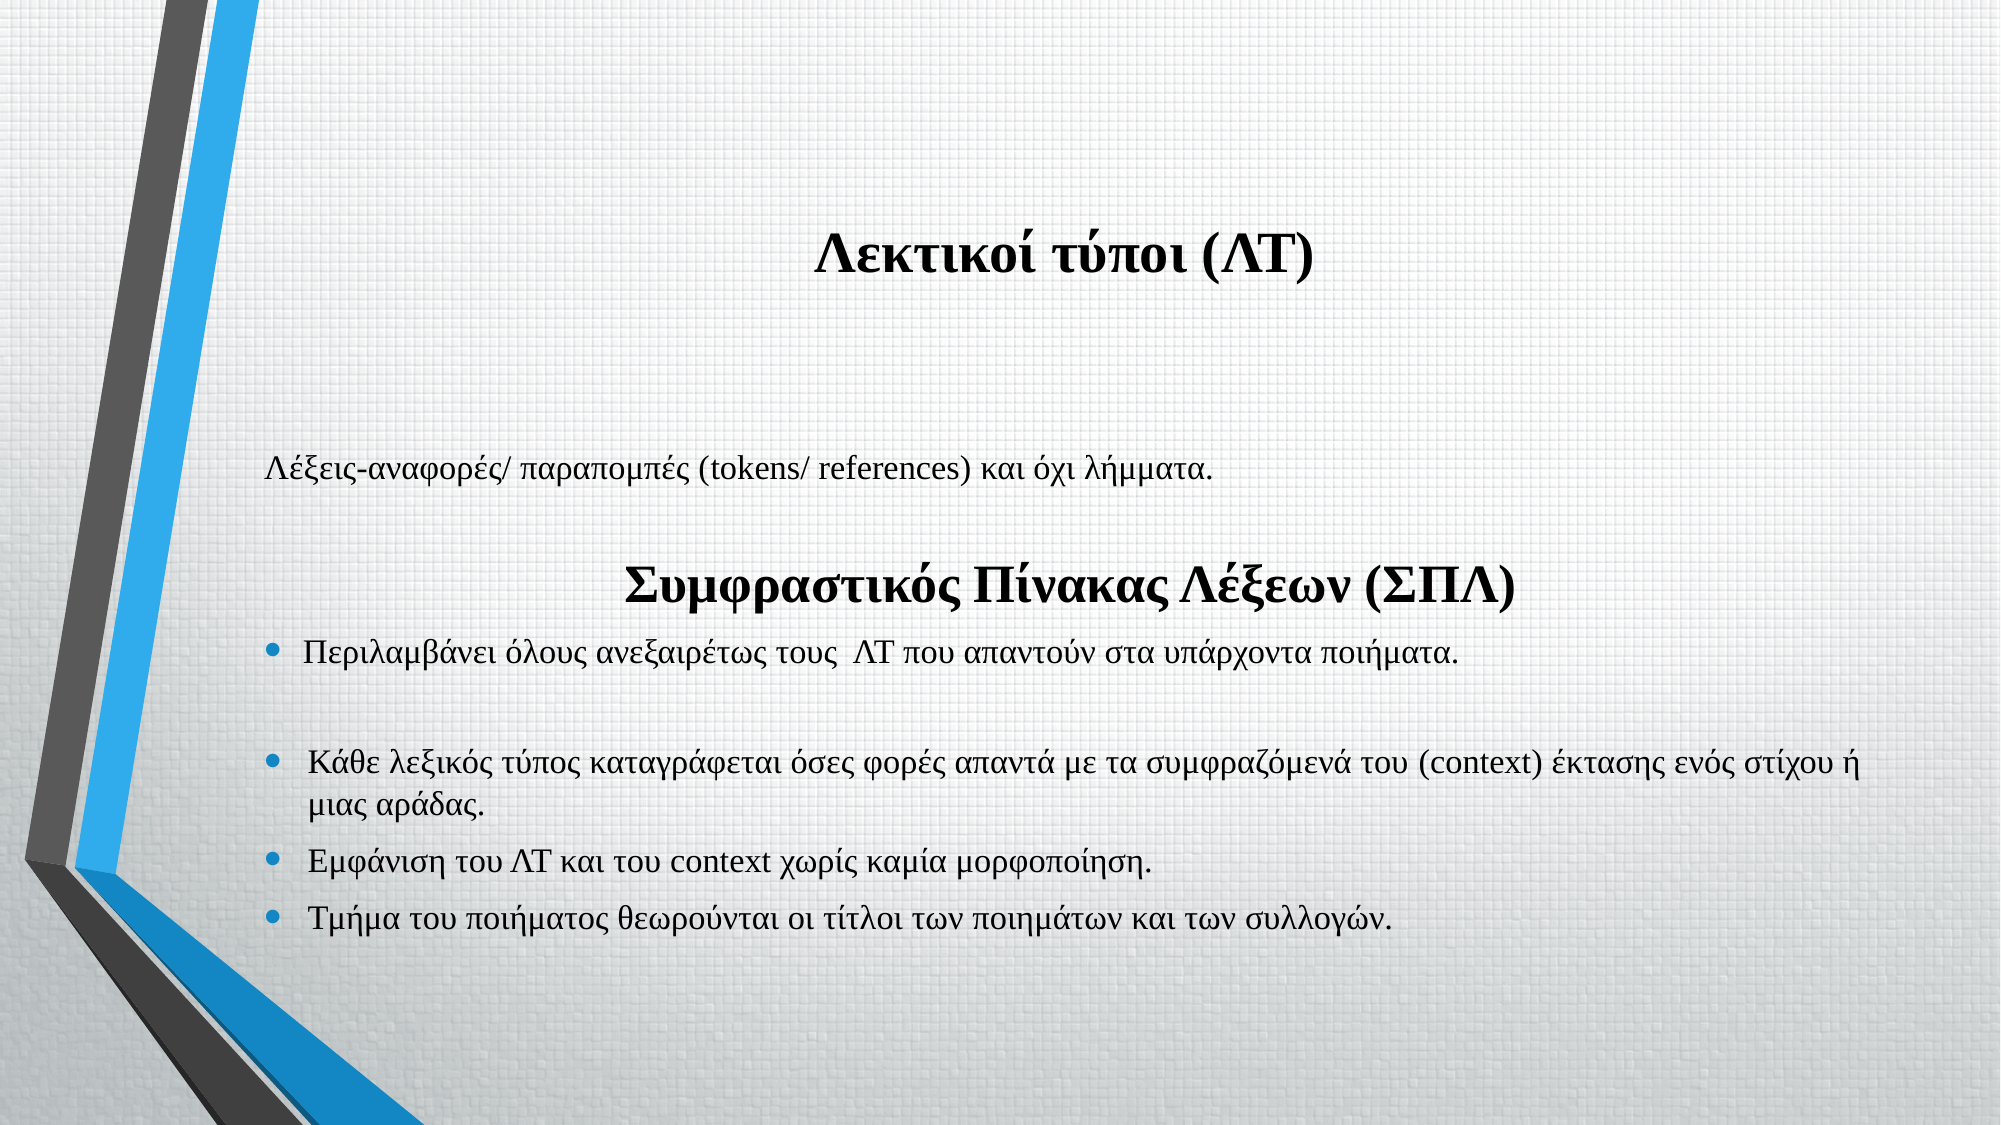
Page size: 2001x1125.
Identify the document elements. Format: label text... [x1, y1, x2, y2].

title Λεκτικοί τύποι (ΛΤ) [243, 112, 1887, 400]
list Λέξεις-αναφορές/ παραπομπές (tokens/ references) και όχι λήμματα. Συμφραστικός Πίνακας Λέξεων (ΣΠΛ) Περιλαμβάνει όλους ανεξαιρέτως τους ΛΤ που απαντούν στα υπάρχοντα ποιήματα. Κάθε λεξικός τύπος καταγράφεται όσες φορές απαντά με τα συμφραζόμενά του (context) έκτασης ενός στίχου ή μιας αράδας. Εμφάνιση του ΛΤ και του context χωρίς καμία μορφοποίηση. Τμήμα του ποιήματος θεωρούνται οι τίτλοι των ποιημάτων και των συλλογών. [249, 437, 1893, 950]
